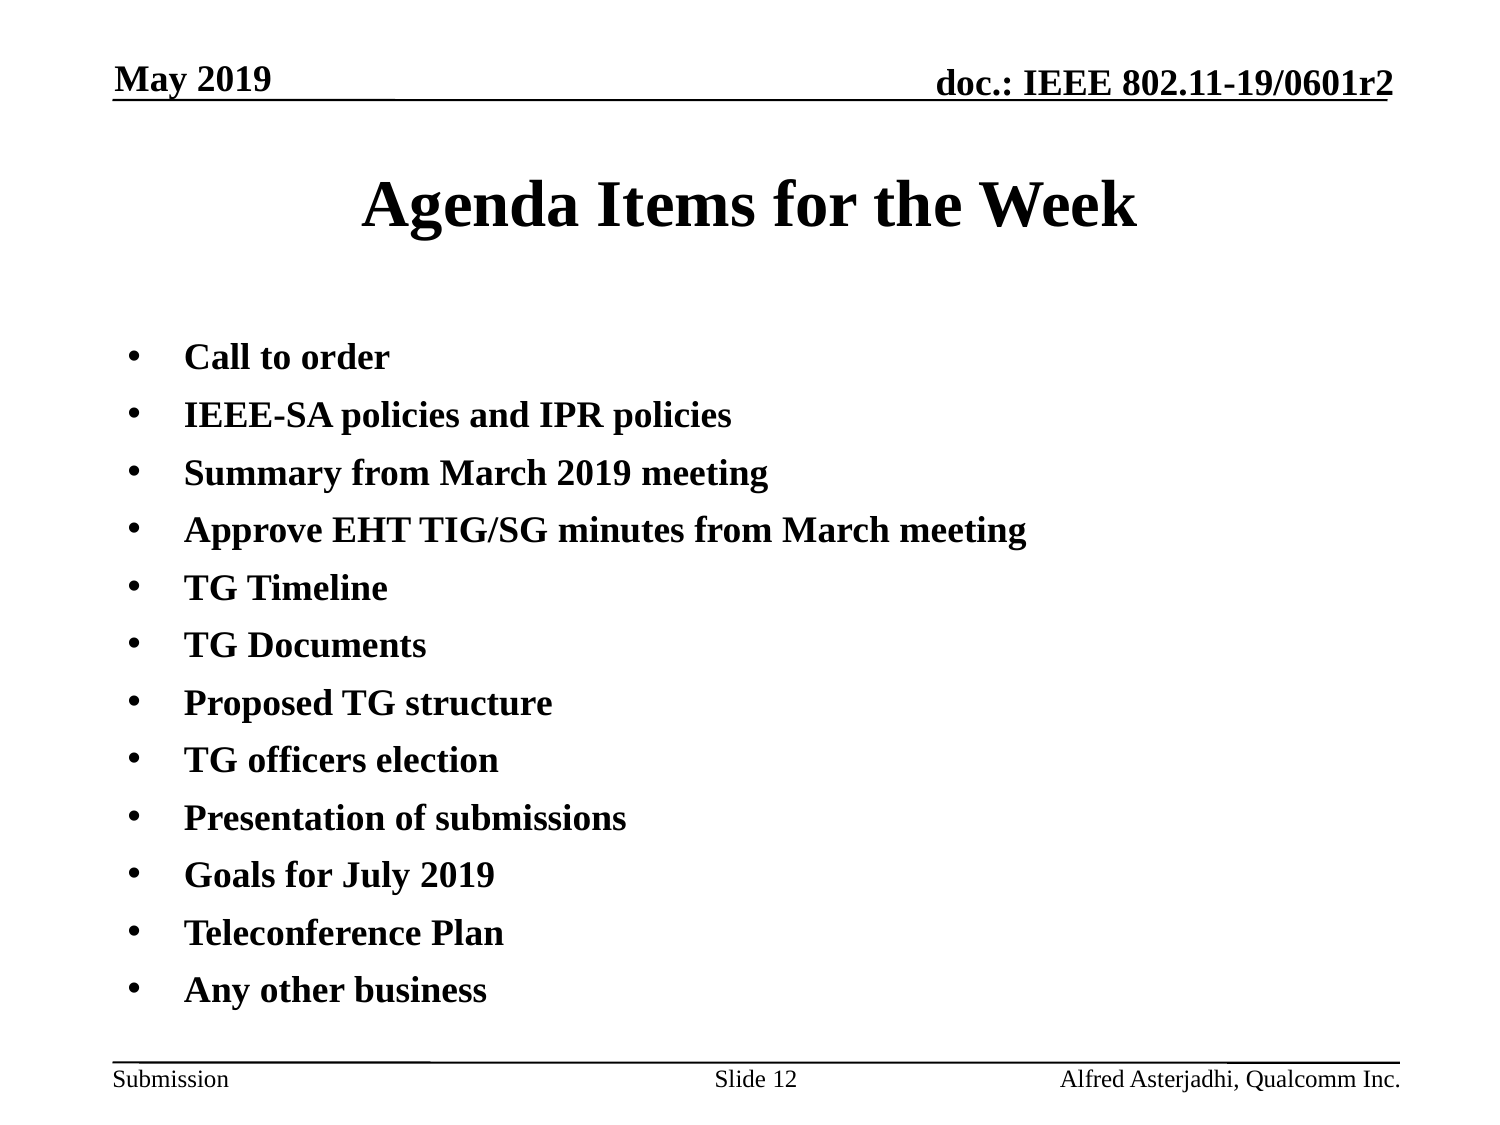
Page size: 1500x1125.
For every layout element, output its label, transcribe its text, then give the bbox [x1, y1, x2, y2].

list Call to order IEEE-SA policies and IPR policies Summary from March 2019 meeting Approve EHT TIG/SG minutes from March meeting TG Timeline TG Documents Proposed TG structure TG officers election Presentation of submissions Goals for July 2019 Teleconference Plan Any other business [112, 324, 1388, 1000]
slide_number Slide 12 [712, 1061, 800, 1123]
footer Alfred Asterjadhi, Qualcomm Inc. [878, 1061, 1402, 1093]
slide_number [114, 54, 423, 100]
title Agenda Items for the Week [112, 112, 1388, 288]
